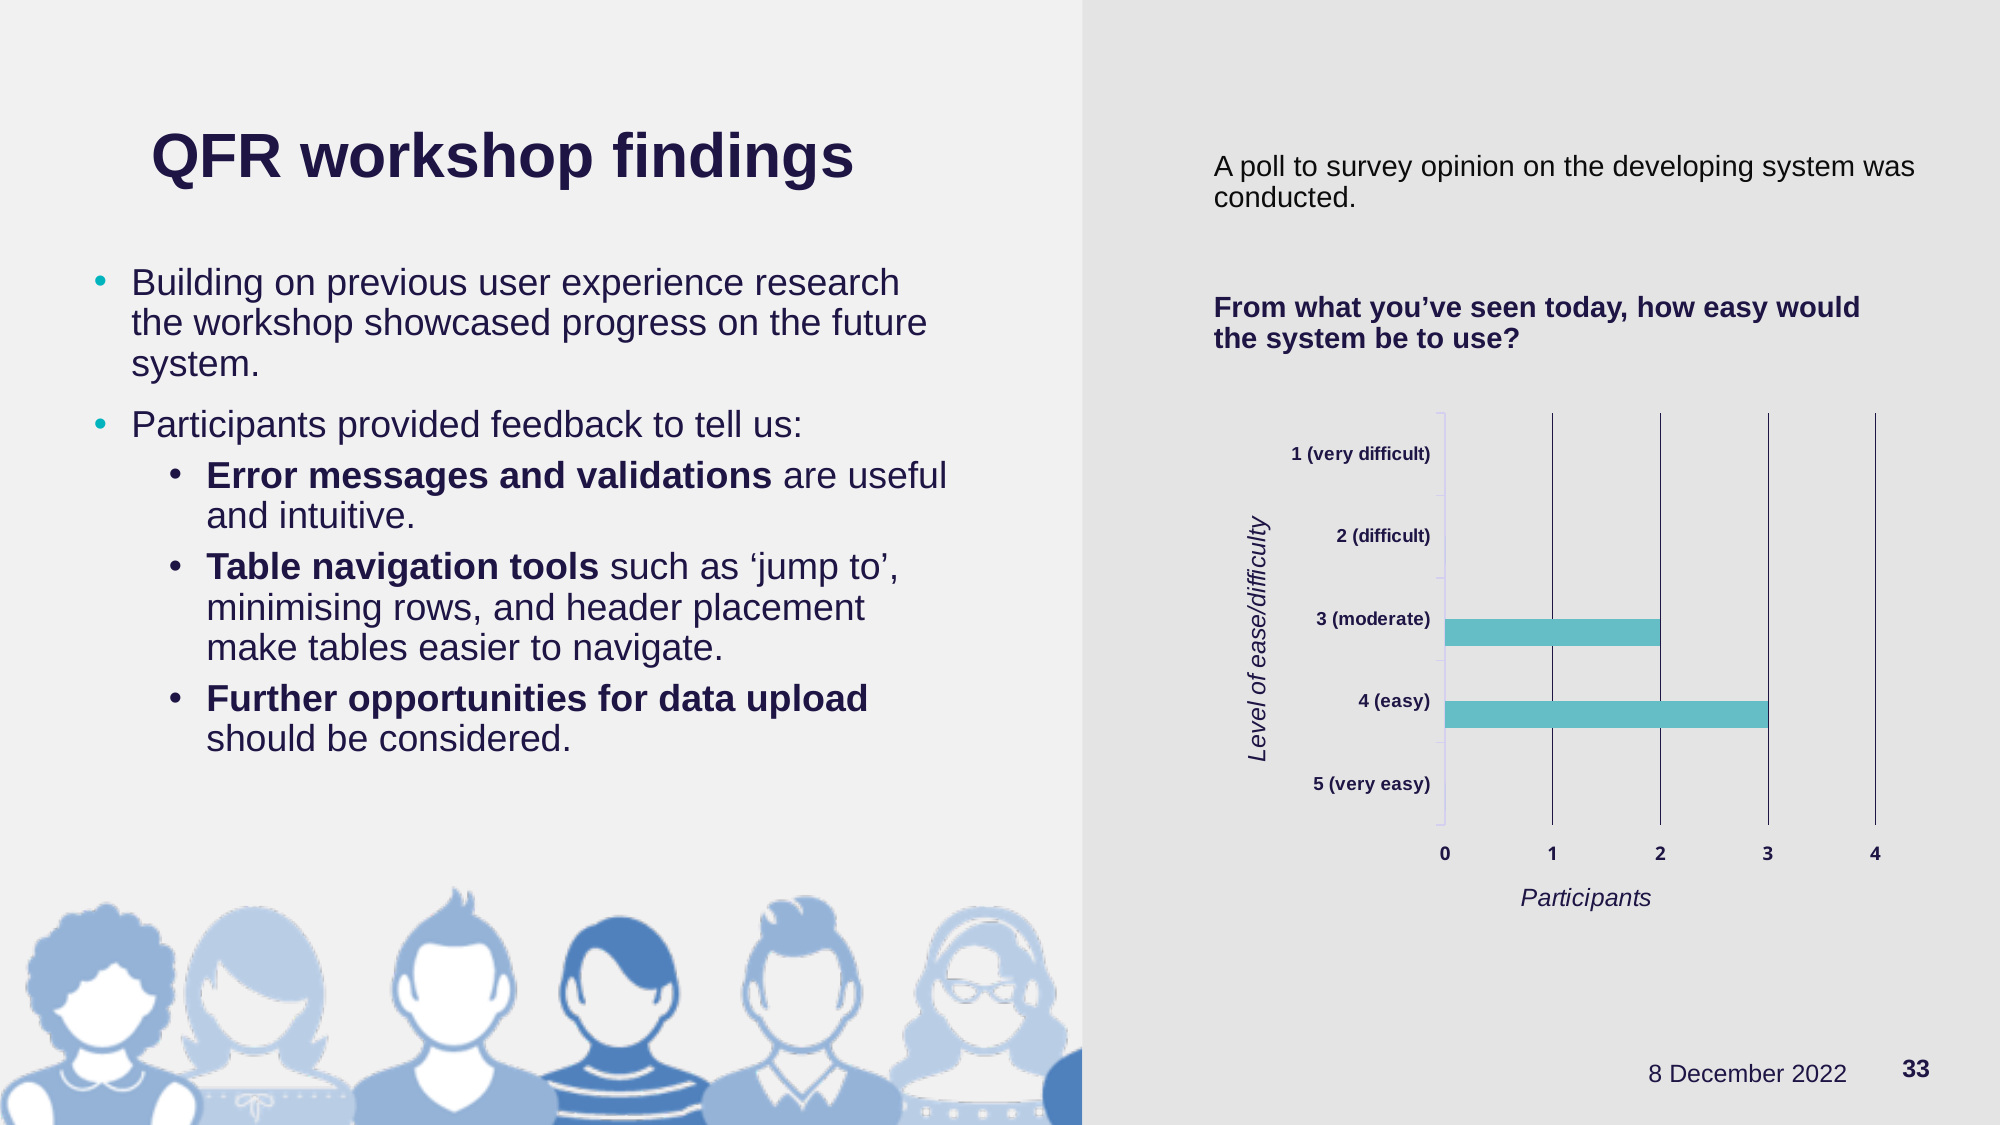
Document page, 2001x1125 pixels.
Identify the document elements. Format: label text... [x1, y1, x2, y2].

text_box 8 December 2022 [1412, 1042, 1863, 1103]
title QFR workshop findings [136, 111, 918, 202]
text_box 33 [1877, 1032, 1946, 1103]
text_box Building on previous user experience research the workshop showcased progress on the future system. Participants provided feedback to tell us: Error messages and validations are useful and intuitive. Table navigation tools such as ‘jump to’, minimising rows, and header placement make tables easier to navigate. Further opportunities for data upload should be considered. [78, 255, 975, 806]
text_box A poll to survey opinion on the developing system was conducted. [1198, 143, 1979, 257]
list From what you’ve seen today, how easy would the system be to use? [1198, 284, 1928, 364]
picture [0, 806, 1083, 1125]
chart [1209, 402, 1895, 944]
